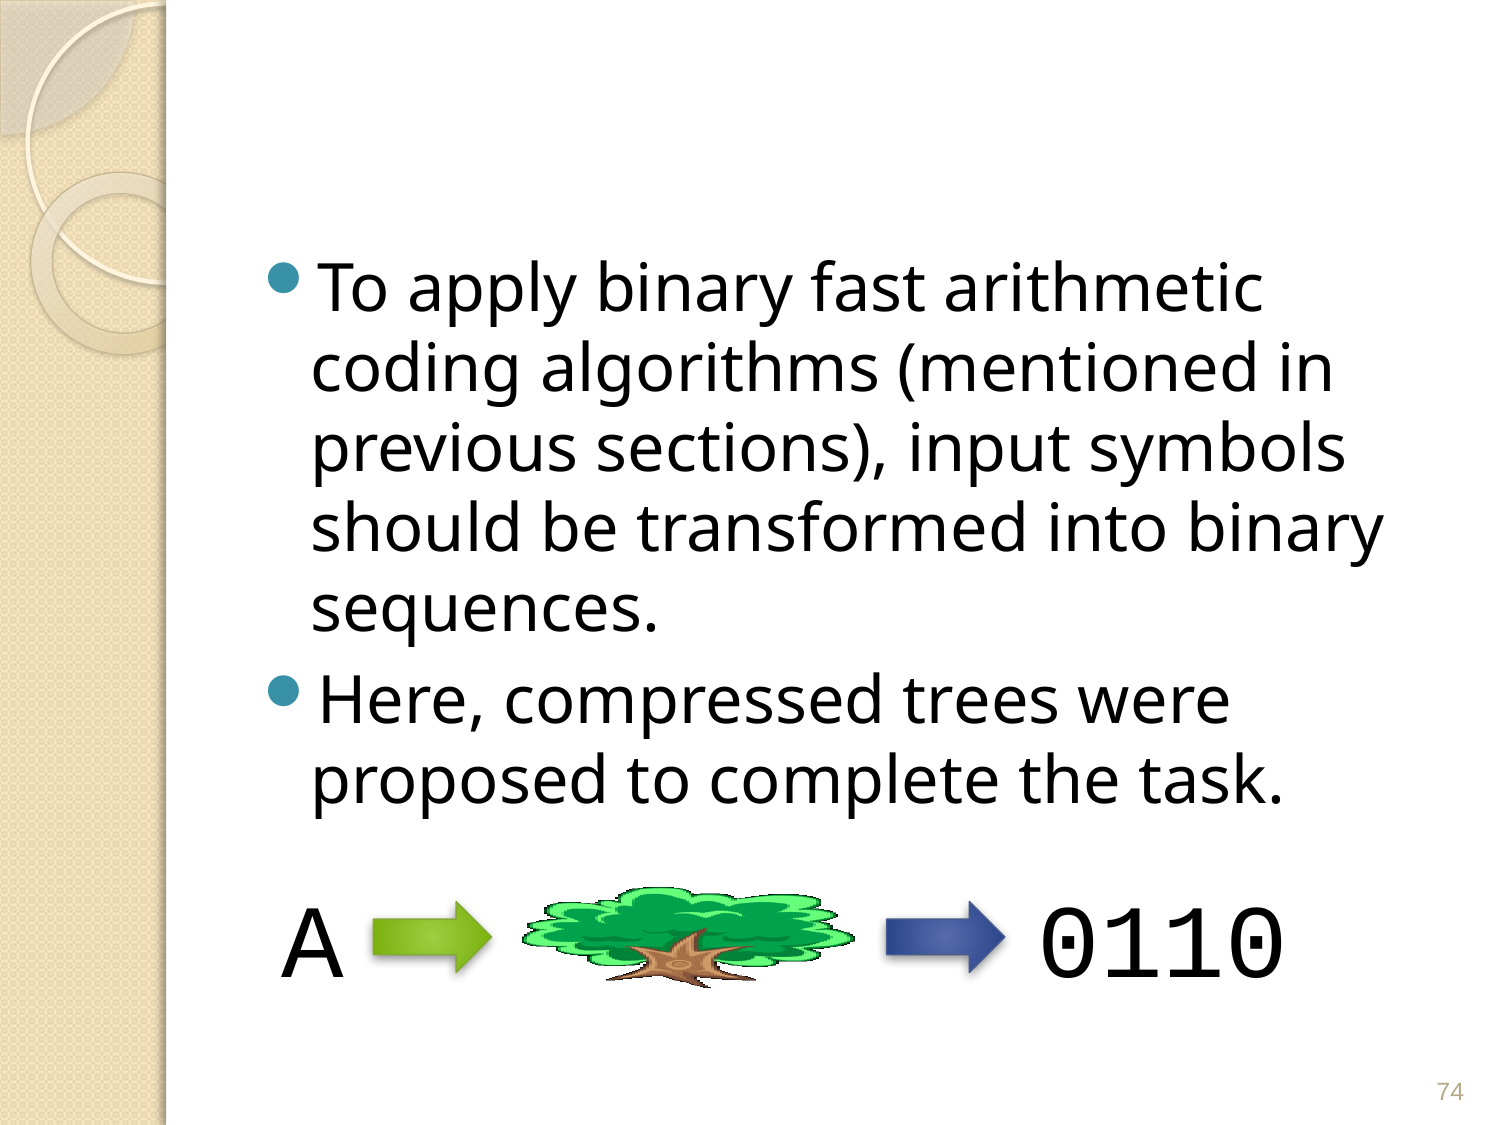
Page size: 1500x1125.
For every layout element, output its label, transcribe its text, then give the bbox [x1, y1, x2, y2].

list To apply binary fast arithmetic coding algorithms (mentioned in previous sections), input symbols should be transformed into binary sequences. Here, compressed trees were proposed to complete the task. [235, 237, 1466, 1025]
text_box A [266, 866, 359, 1006]
slide_number 74 [1413, 1034, 1488, 1113]
text_box [372, 900, 493, 974]
text_box [885, 900, 1006, 974]
picture [508, 883, 871, 990]
text_box 0110 [1023, 866, 1303, 1006]
